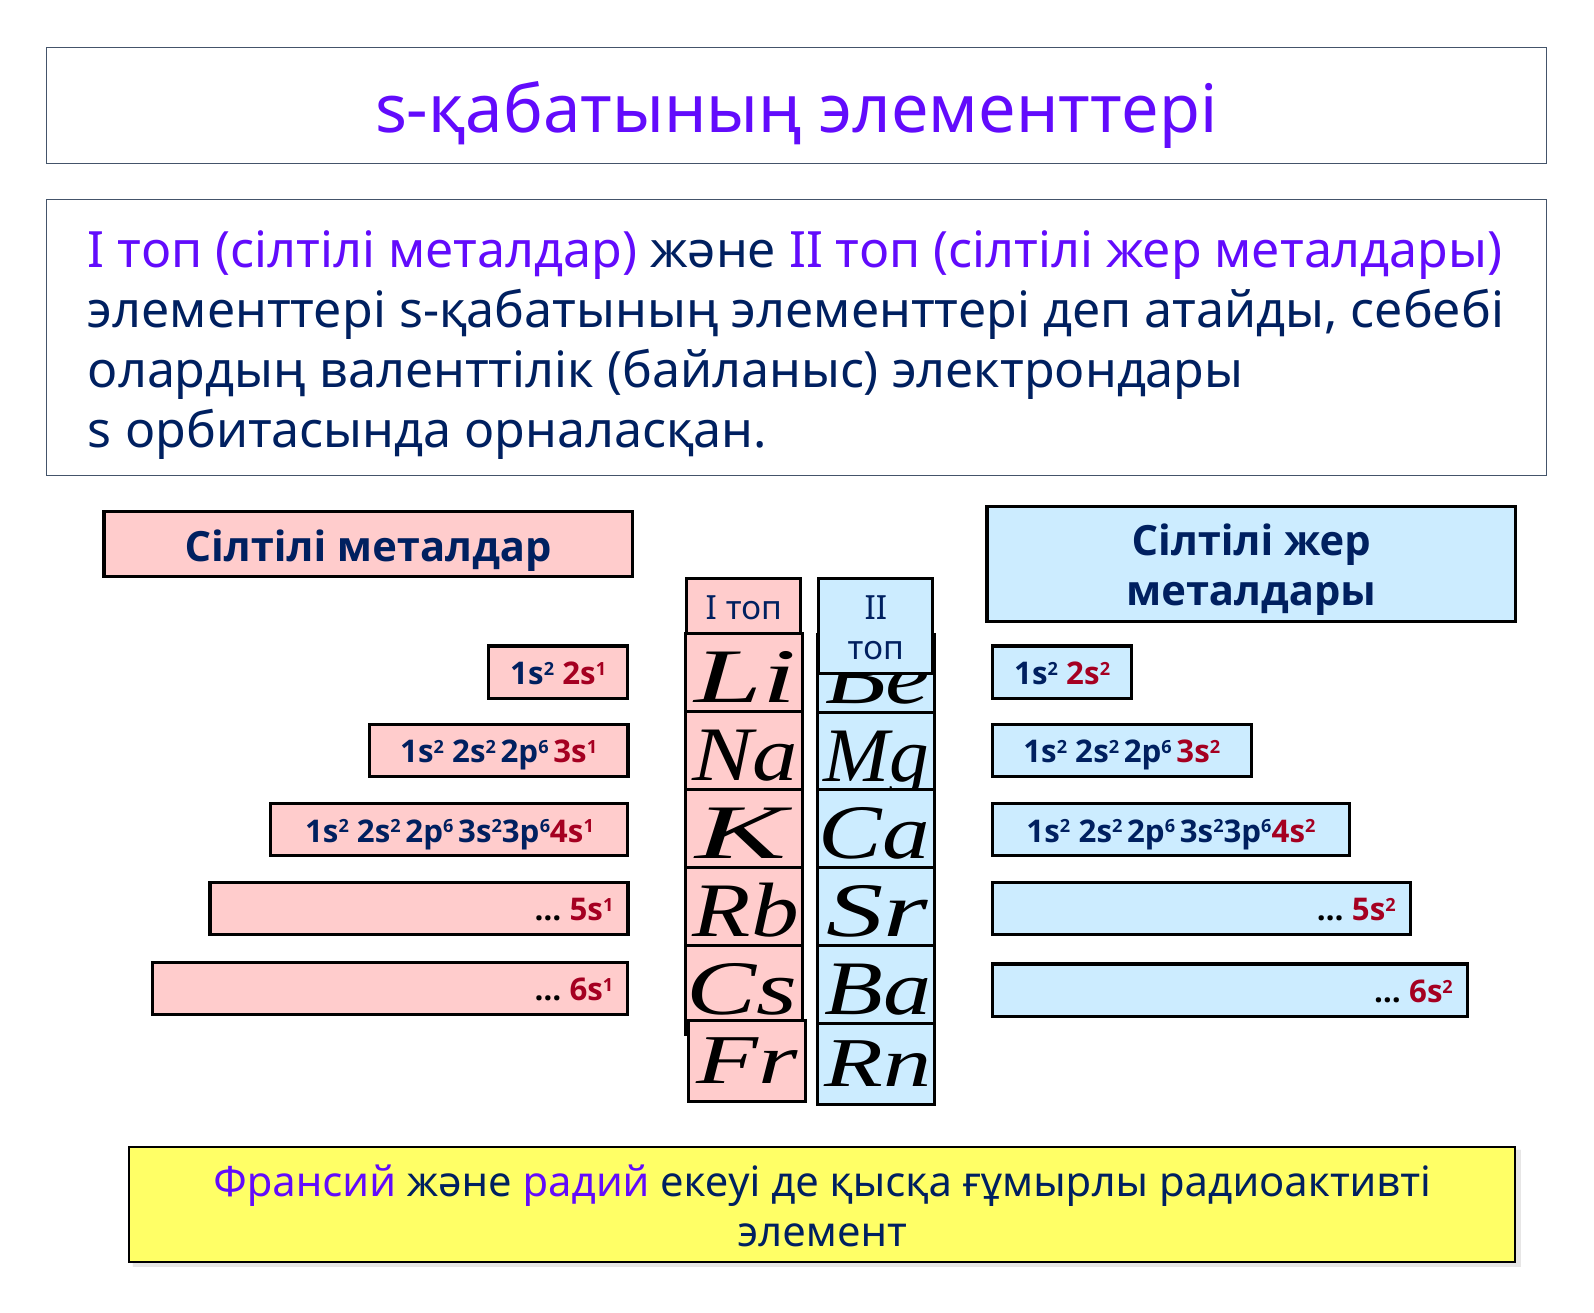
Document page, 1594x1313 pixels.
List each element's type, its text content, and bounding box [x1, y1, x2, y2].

text_box 1s2 2s2 2p6 3s23p64s1 [270, 803, 628, 856]
text_box II топ [818, 578, 933, 674]
text_box 1s2 2s2 2p6 3s2 [992, 724, 1252, 777]
text_box 1s2 2s1 [488, 646, 628, 699]
text_box … 6s1 [152, 962, 628, 1015]
text_box Франсий және радий екеуі де қысқа ғұмырлы радиоактивті элемент [129, 1146, 1516, 1262]
text_box 1s2 2s2 2p6 3s23p64s2 [992, 803, 1350, 856]
text_box Сілтілі жер металдары [987, 506, 1516, 622]
text_box 1s2 2s2 2p6 3s1 [369, 724, 628, 777]
text_box 1s2 2s2 [992, 646, 1132, 699]
text_box … 5s2 [992, 882, 1411, 935]
text_box І топ (сілтілі металдар) және ІІ топ (сілтілі жер металдары) элементтері s-қабатының элементтері деп атайды, себебі олардың валенттілік (байланыс) электрондары s орбитасында орналасқан. [46, 199, 1547, 476]
text_box Сілтілі металдар [103, 511, 633, 577]
text_box … 6s2 [992, 964, 1468, 1017]
text_box s-қабатының элементтері [46, 47, 1547, 164]
text_box … 5s1 [210, 882, 628, 935]
text_box I топ [686, 578, 801, 634]
